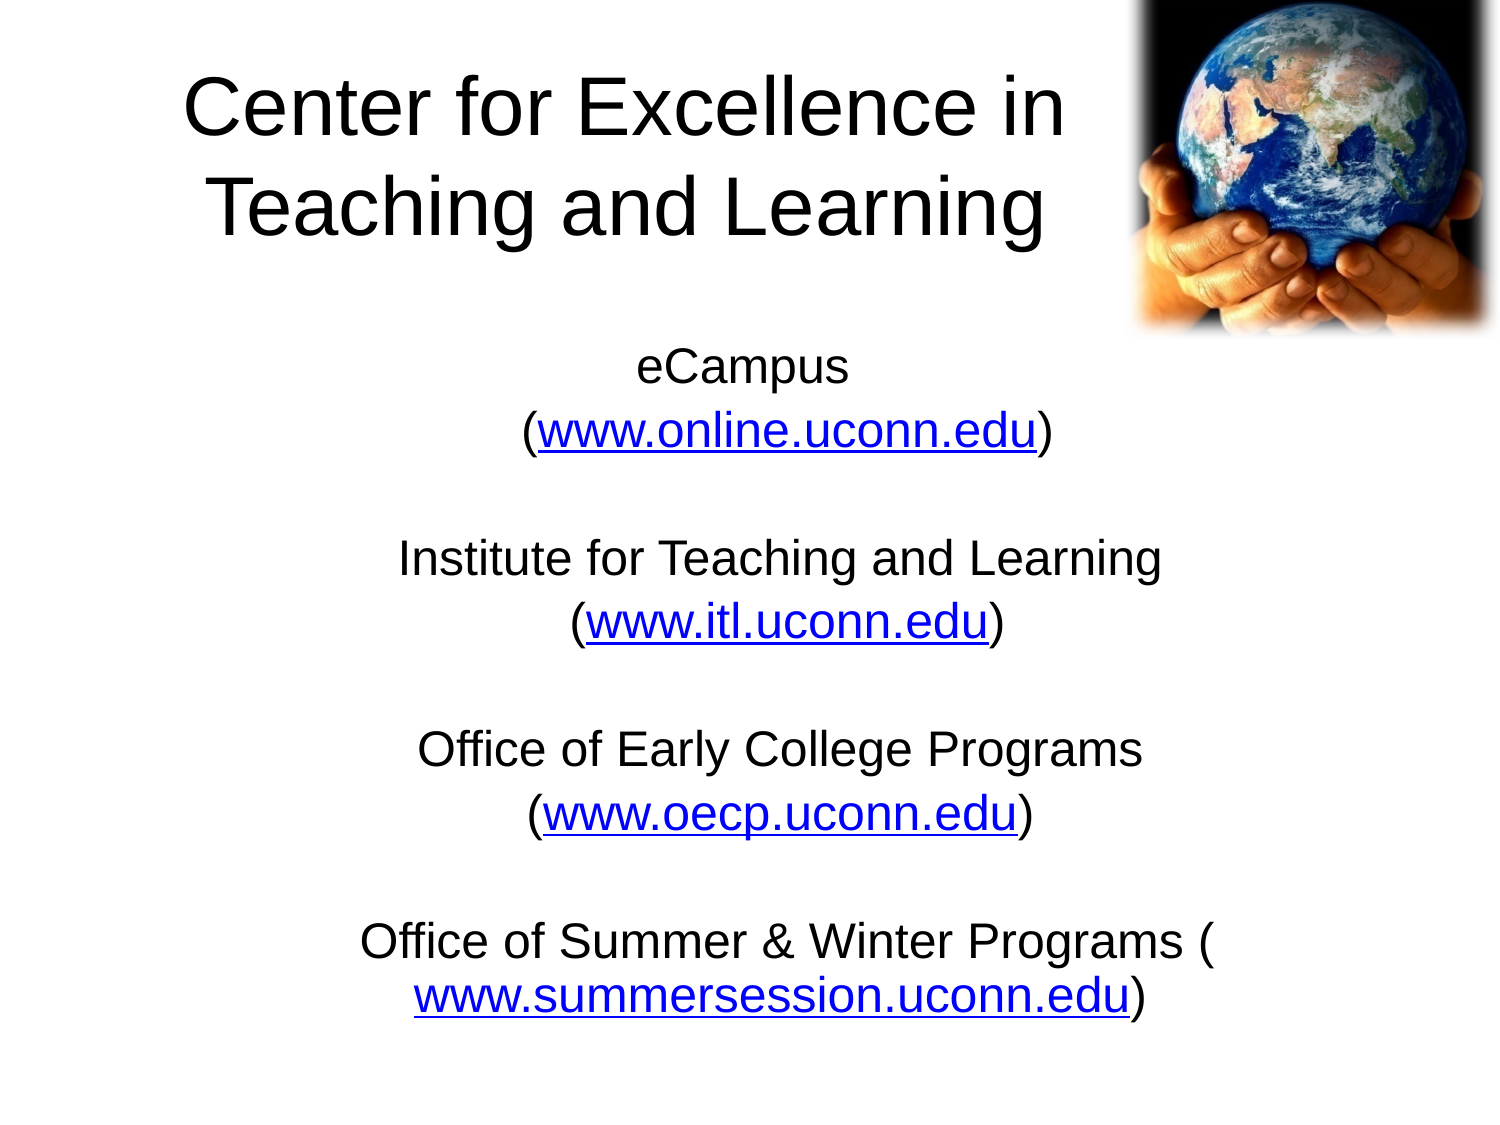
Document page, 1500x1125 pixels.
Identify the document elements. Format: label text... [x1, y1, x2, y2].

list eCampus (www.online.uconn.edu) Institute for Teaching and Learning (www.itl.uconn.edu) Office of Early College Programs (www.oecp.uconn.edu) Office of Summer & Winter Programs (www.summersession.uconn.edu) [0, 262, 1500, 1125]
picture [1124, 0, 1500, 341]
title Center for Excellence in Teaching and Learning [75, 45, 1119, 262]
